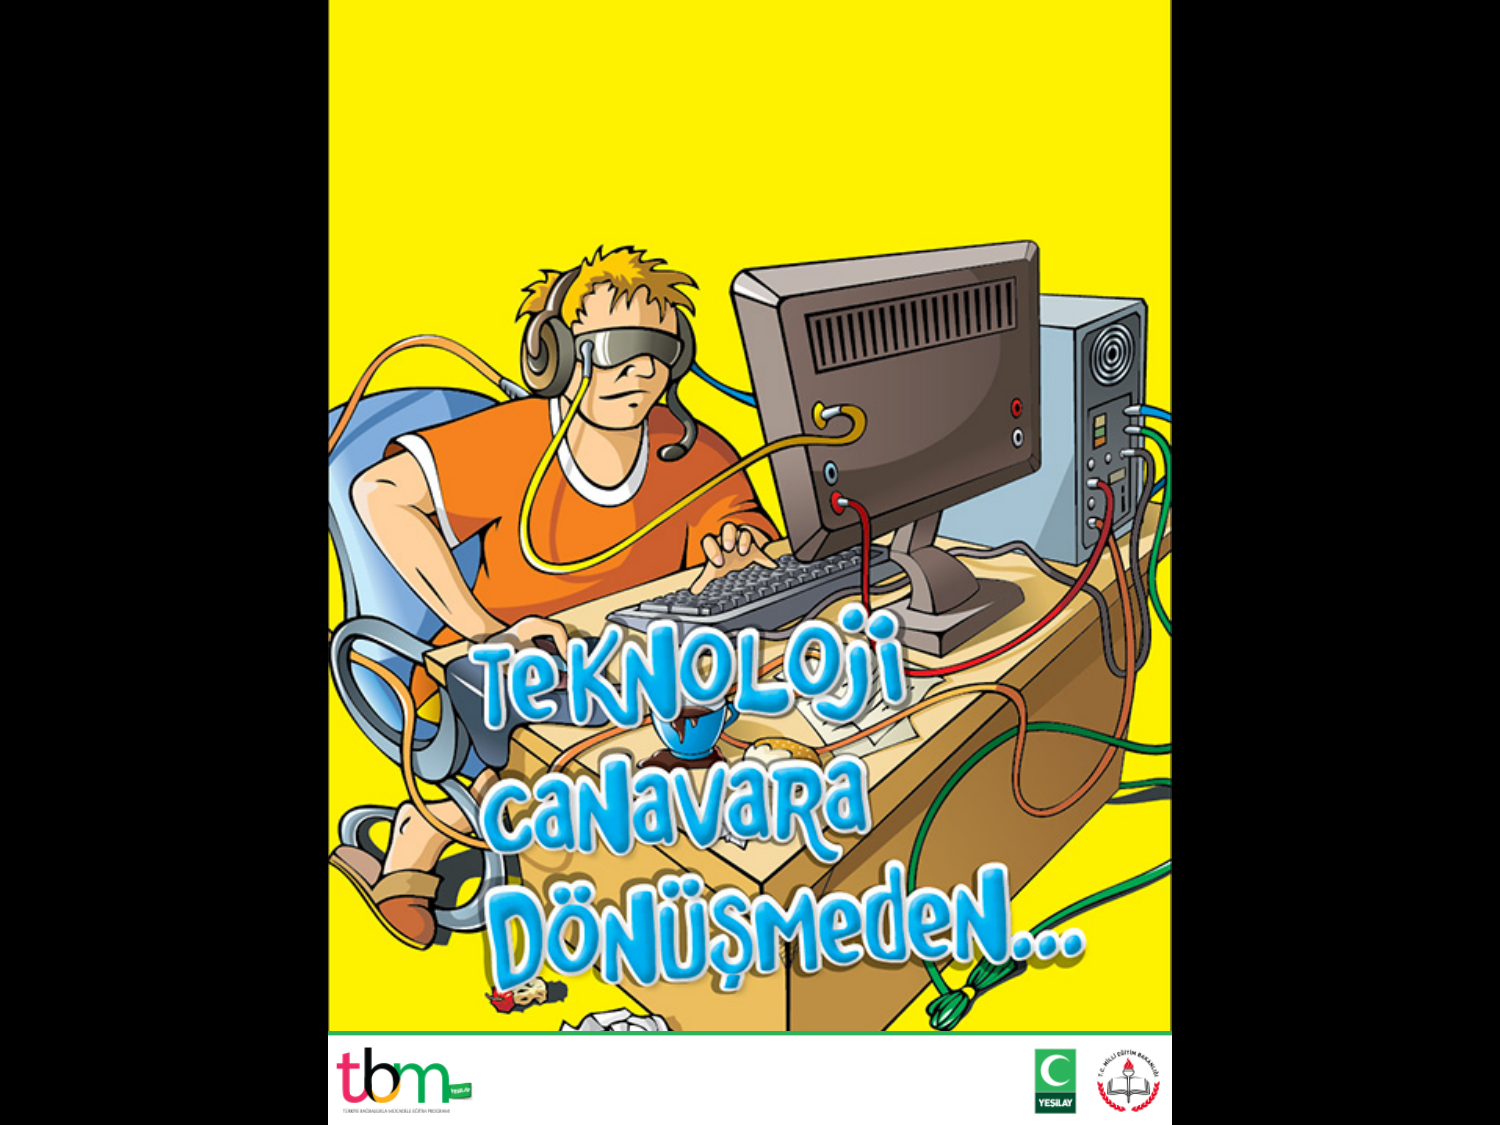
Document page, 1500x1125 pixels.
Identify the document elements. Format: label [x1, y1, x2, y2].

picture [327, 0, 1173, 1125]
